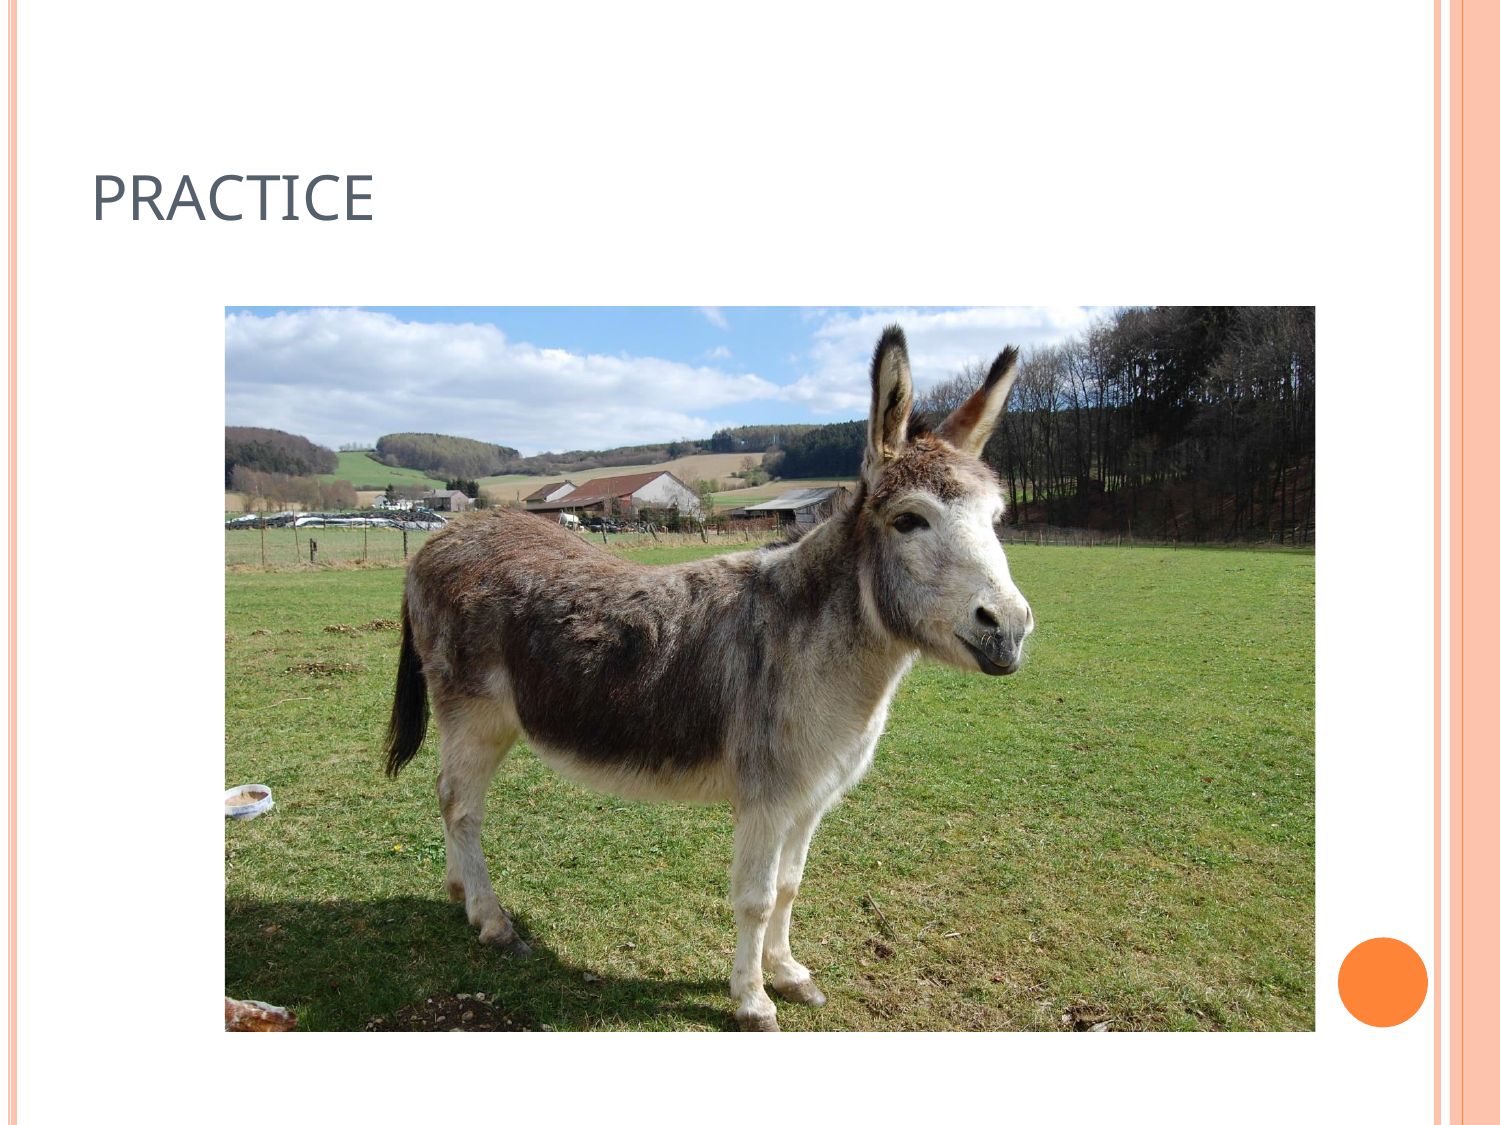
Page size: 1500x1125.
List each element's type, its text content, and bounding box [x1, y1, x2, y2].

title PRACTICE [87, 158, 1413, 347]
text_box [224, 306, 1316, 1032]
